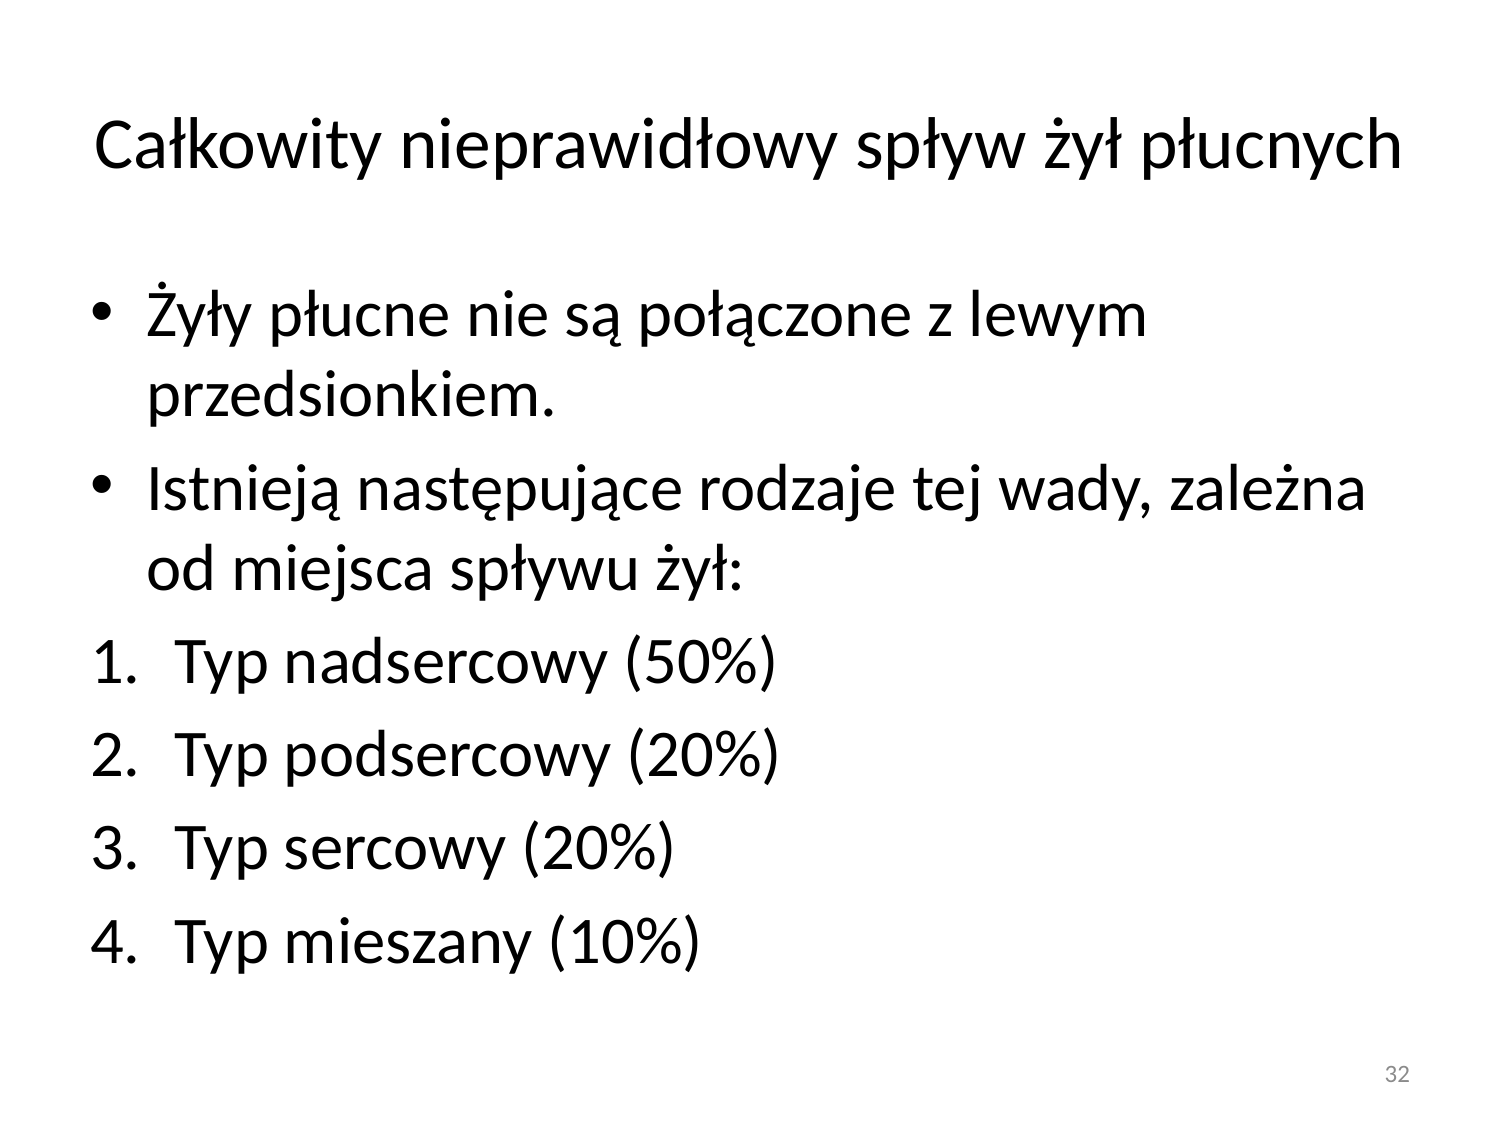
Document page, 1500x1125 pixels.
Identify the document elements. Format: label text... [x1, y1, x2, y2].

list Żyły płucne nie są połączone z lewym przedsionkiem. Istnieją następujące rodzaje tej wady, zależna od miejsca spływu żył: Typ nadsercowy (50%) Typ podsercowy (20%) Typ sercowy (20%) Typ mieszany (10%) [75, 262, 1425, 1005]
slide_number 32 [1074, 1042, 1425, 1103]
title Całkowity nieprawidłowy spływ żył płucnych [75, 45, 1425, 233]
